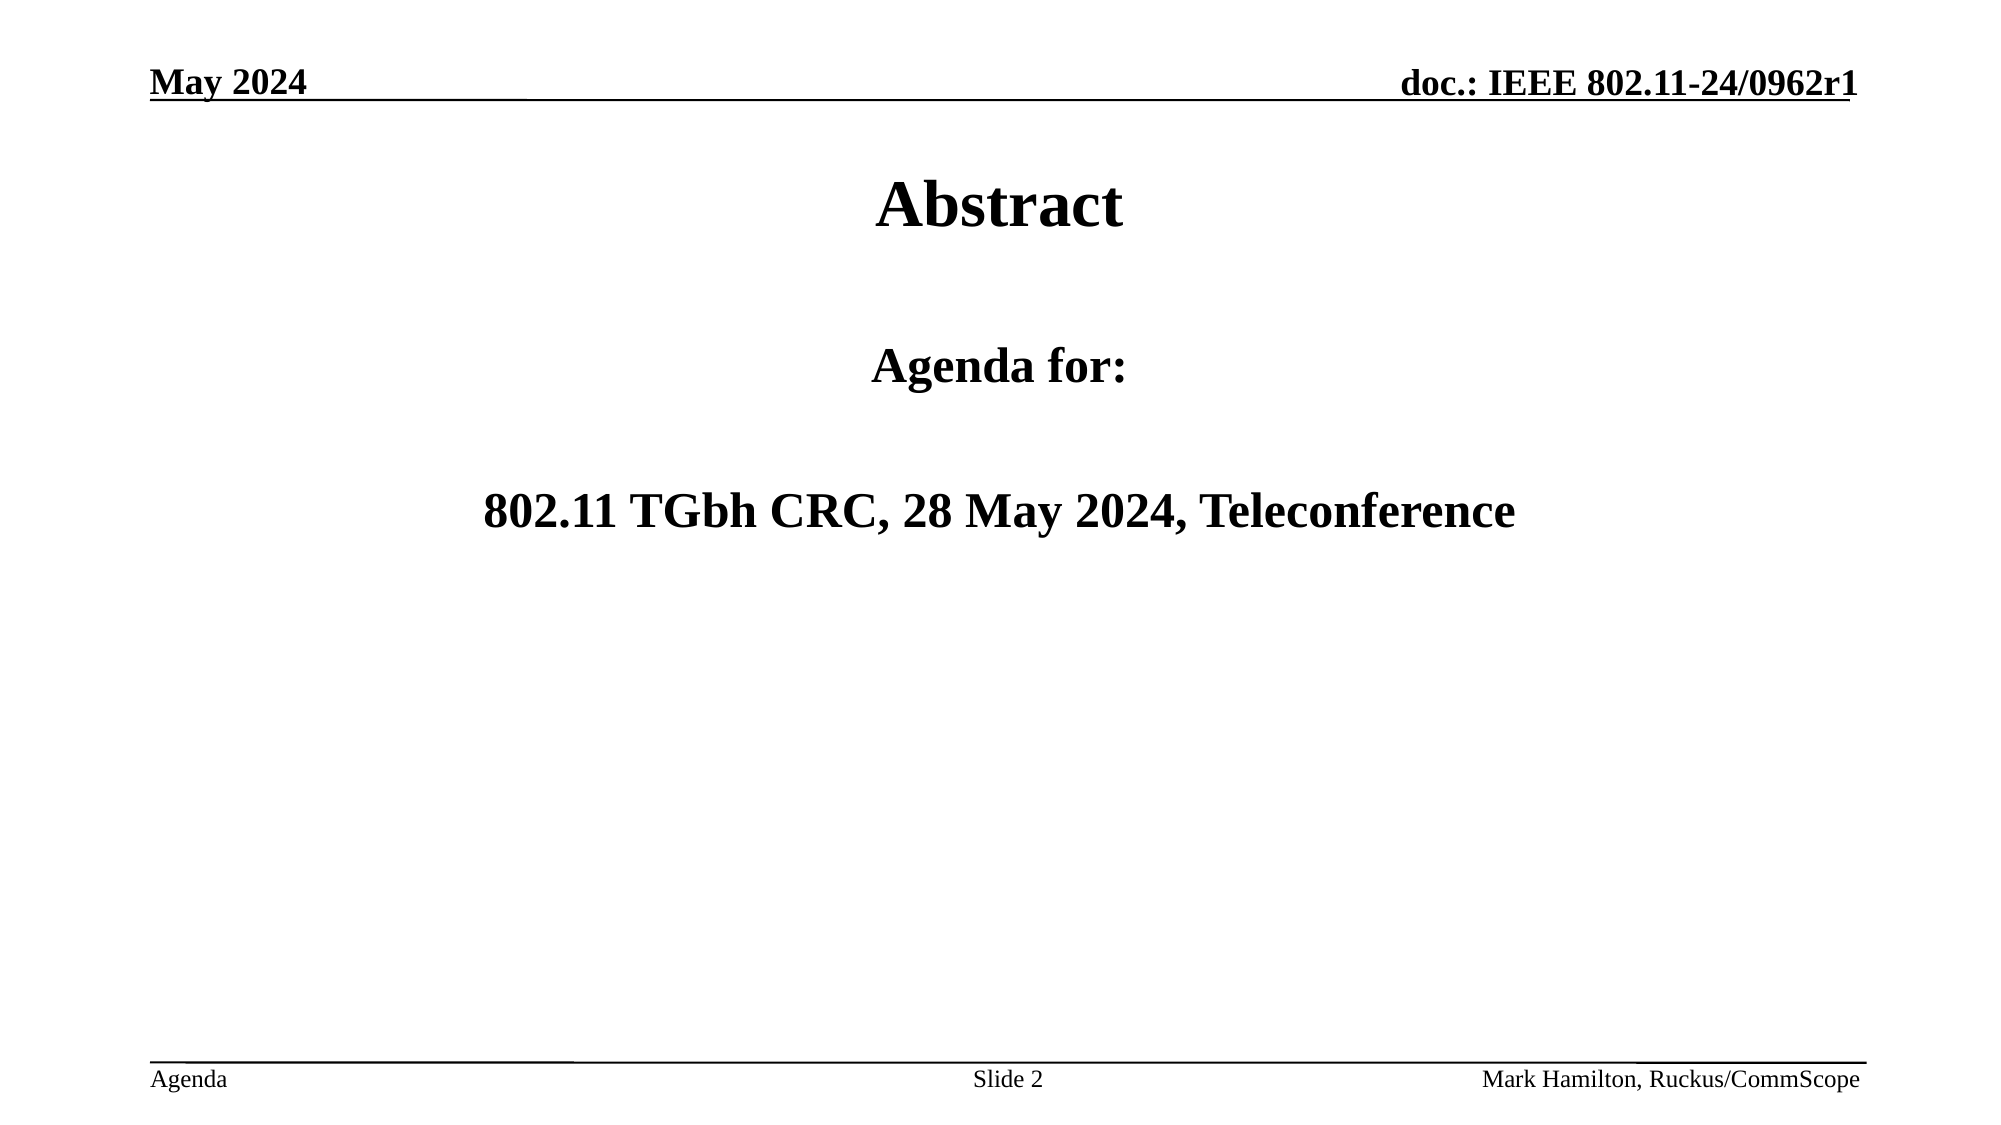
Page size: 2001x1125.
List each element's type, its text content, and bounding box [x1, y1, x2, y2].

title Abstract [149, 112, 1850, 288]
slide_number Slide 2 [950, 1061, 1067, 1123]
list Agenda for: 802.11 TGbh CRC, 28 May 2024, Teleconference [149, 324, 1850, 1000]
